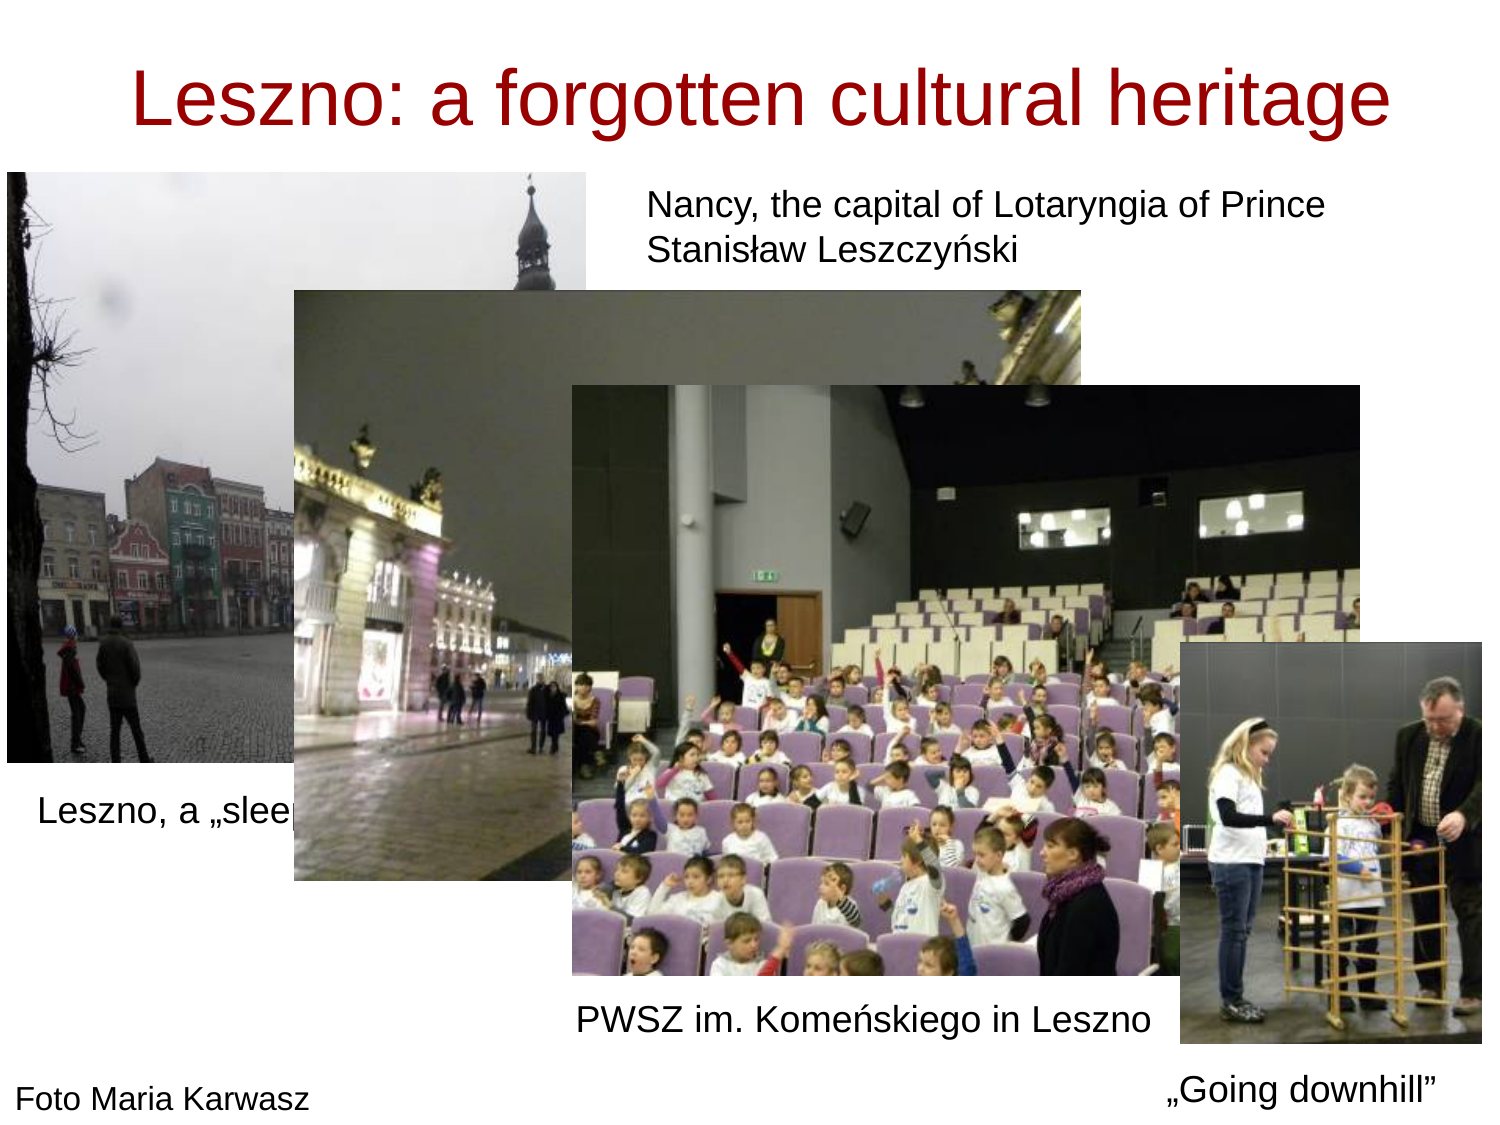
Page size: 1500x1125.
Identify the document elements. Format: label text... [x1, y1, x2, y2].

text_box PWSZ im. Komeńskiego in Leszno [560, 987, 1341, 1048]
text_box Nancy, the capital of Lotaryngia of Prince Stanisław Leszczyński [631, 172, 1412, 278]
text_box „Going downhill” [1151, 1057, 1500, 1118]
title Leszno: a forgotten cultural heritage [64, 0, 1459, 188]
text_box Leszno, a „sleeping” town [22, 778, 293, 839]
text_box Foto Maria Karwasz [0, 1069, 780, 1125]
picture [6, 172, 1482, 1044]
